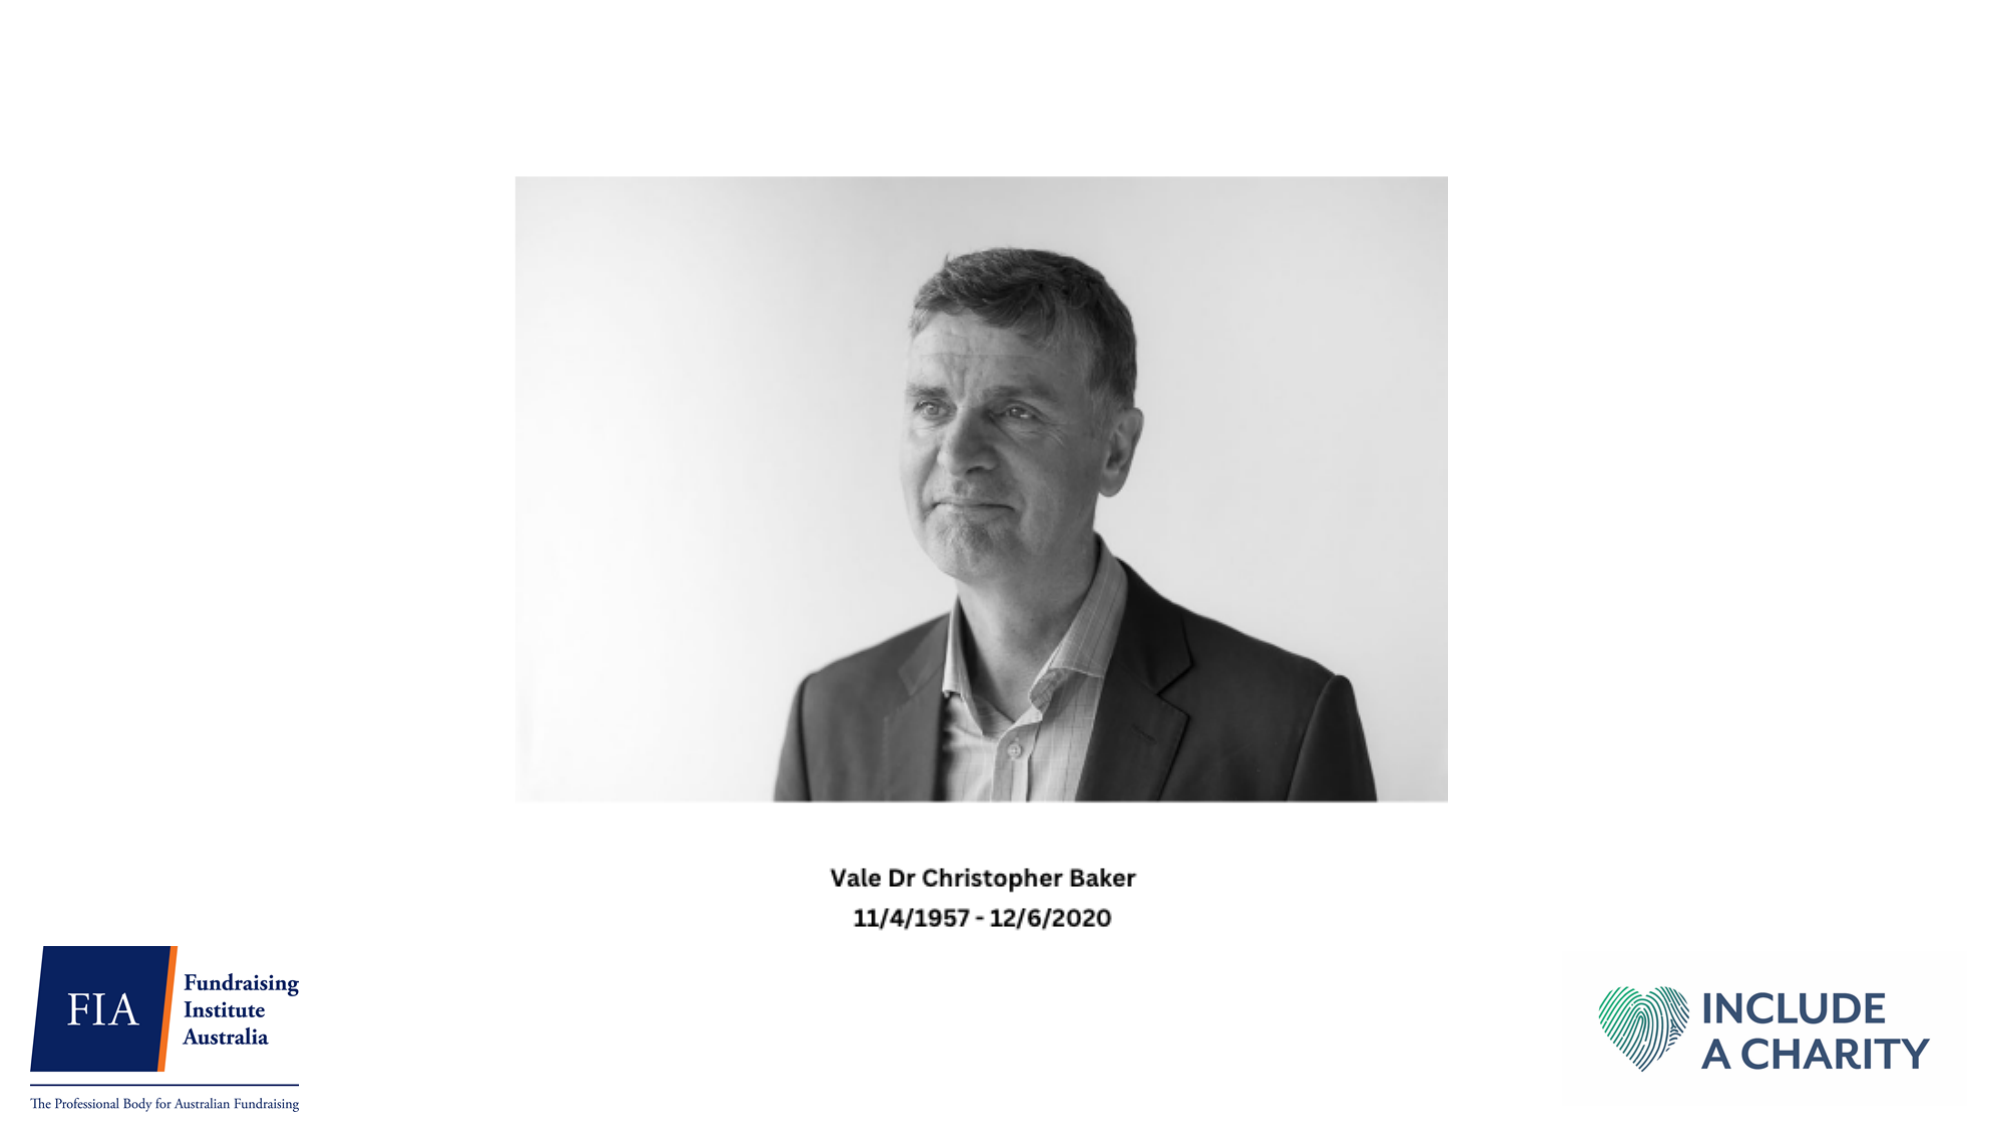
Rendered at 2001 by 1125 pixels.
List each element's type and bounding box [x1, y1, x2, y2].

picture [30, 946, 299, 1112]
picture [1562, 951, 1967, 1106]
picture [514, 175, 1448, 947]
